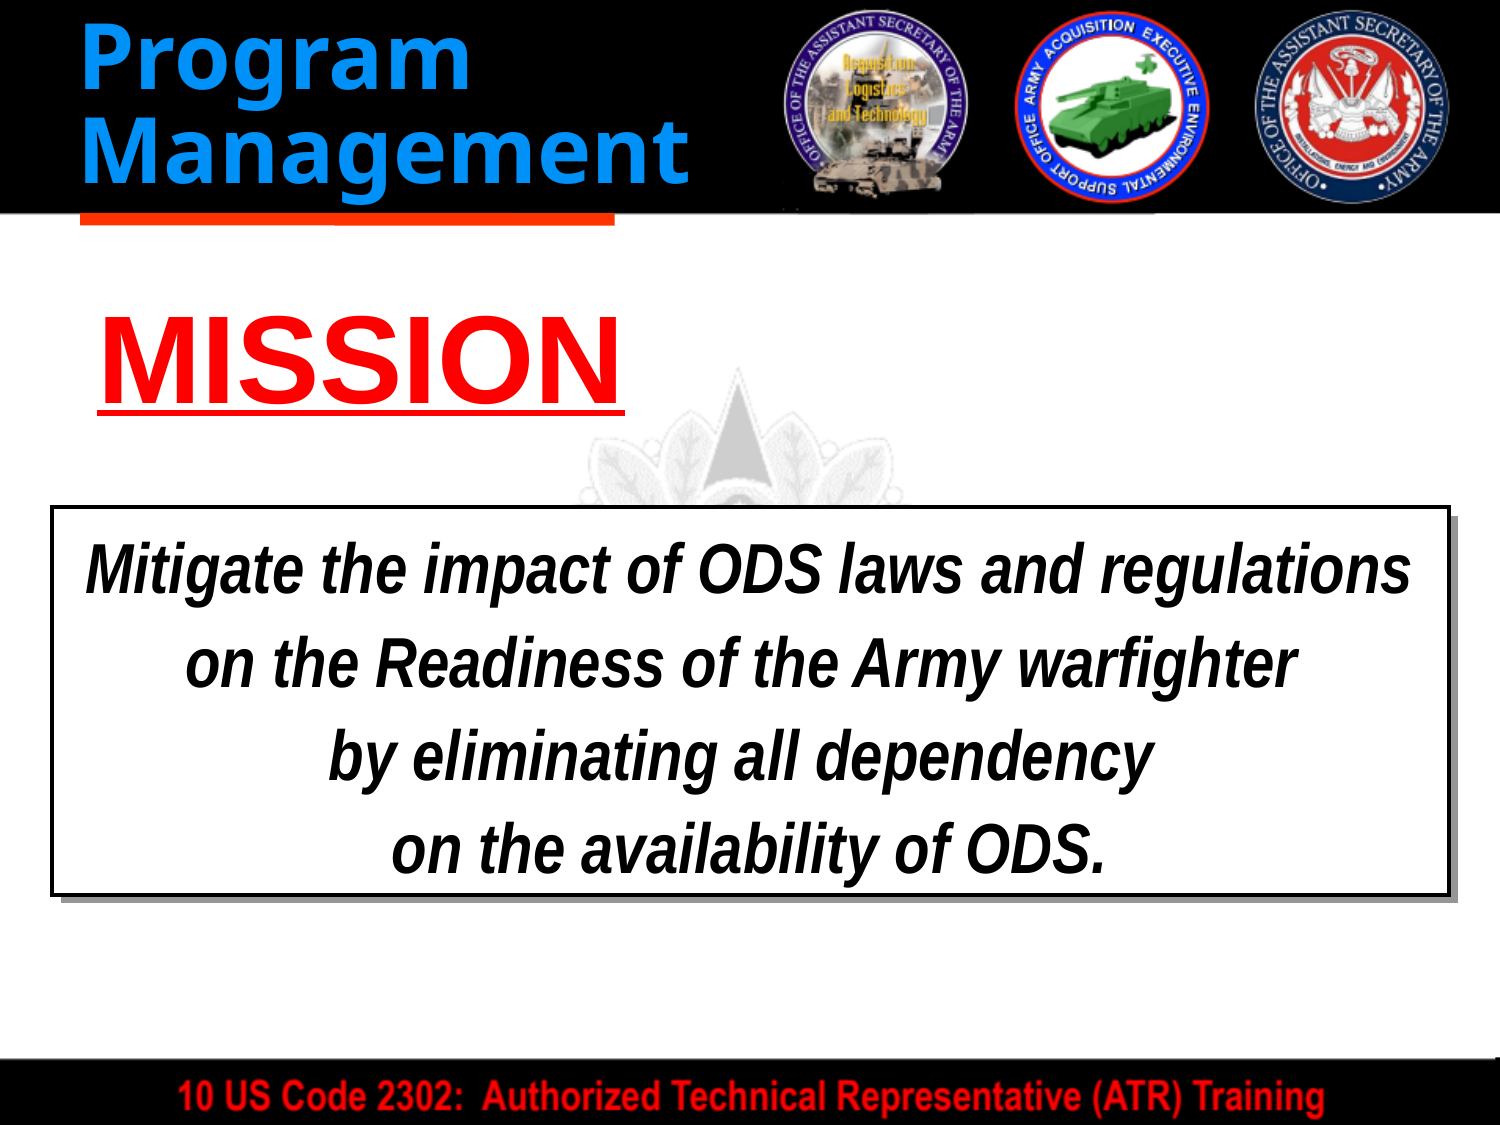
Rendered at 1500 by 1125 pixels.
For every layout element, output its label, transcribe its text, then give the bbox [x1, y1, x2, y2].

text_box Mitigate the impact of ODS laws and regulations on the Readiness of the Army warfighter by eliminating all dependency on the availability of ODS. [51, 507, 1449, 896]
text_box Program Management [62, 84, 1400, 210]
text_box MISSION [82, 270, 640, 436]
text_box [62, 517, 1458, 903]
